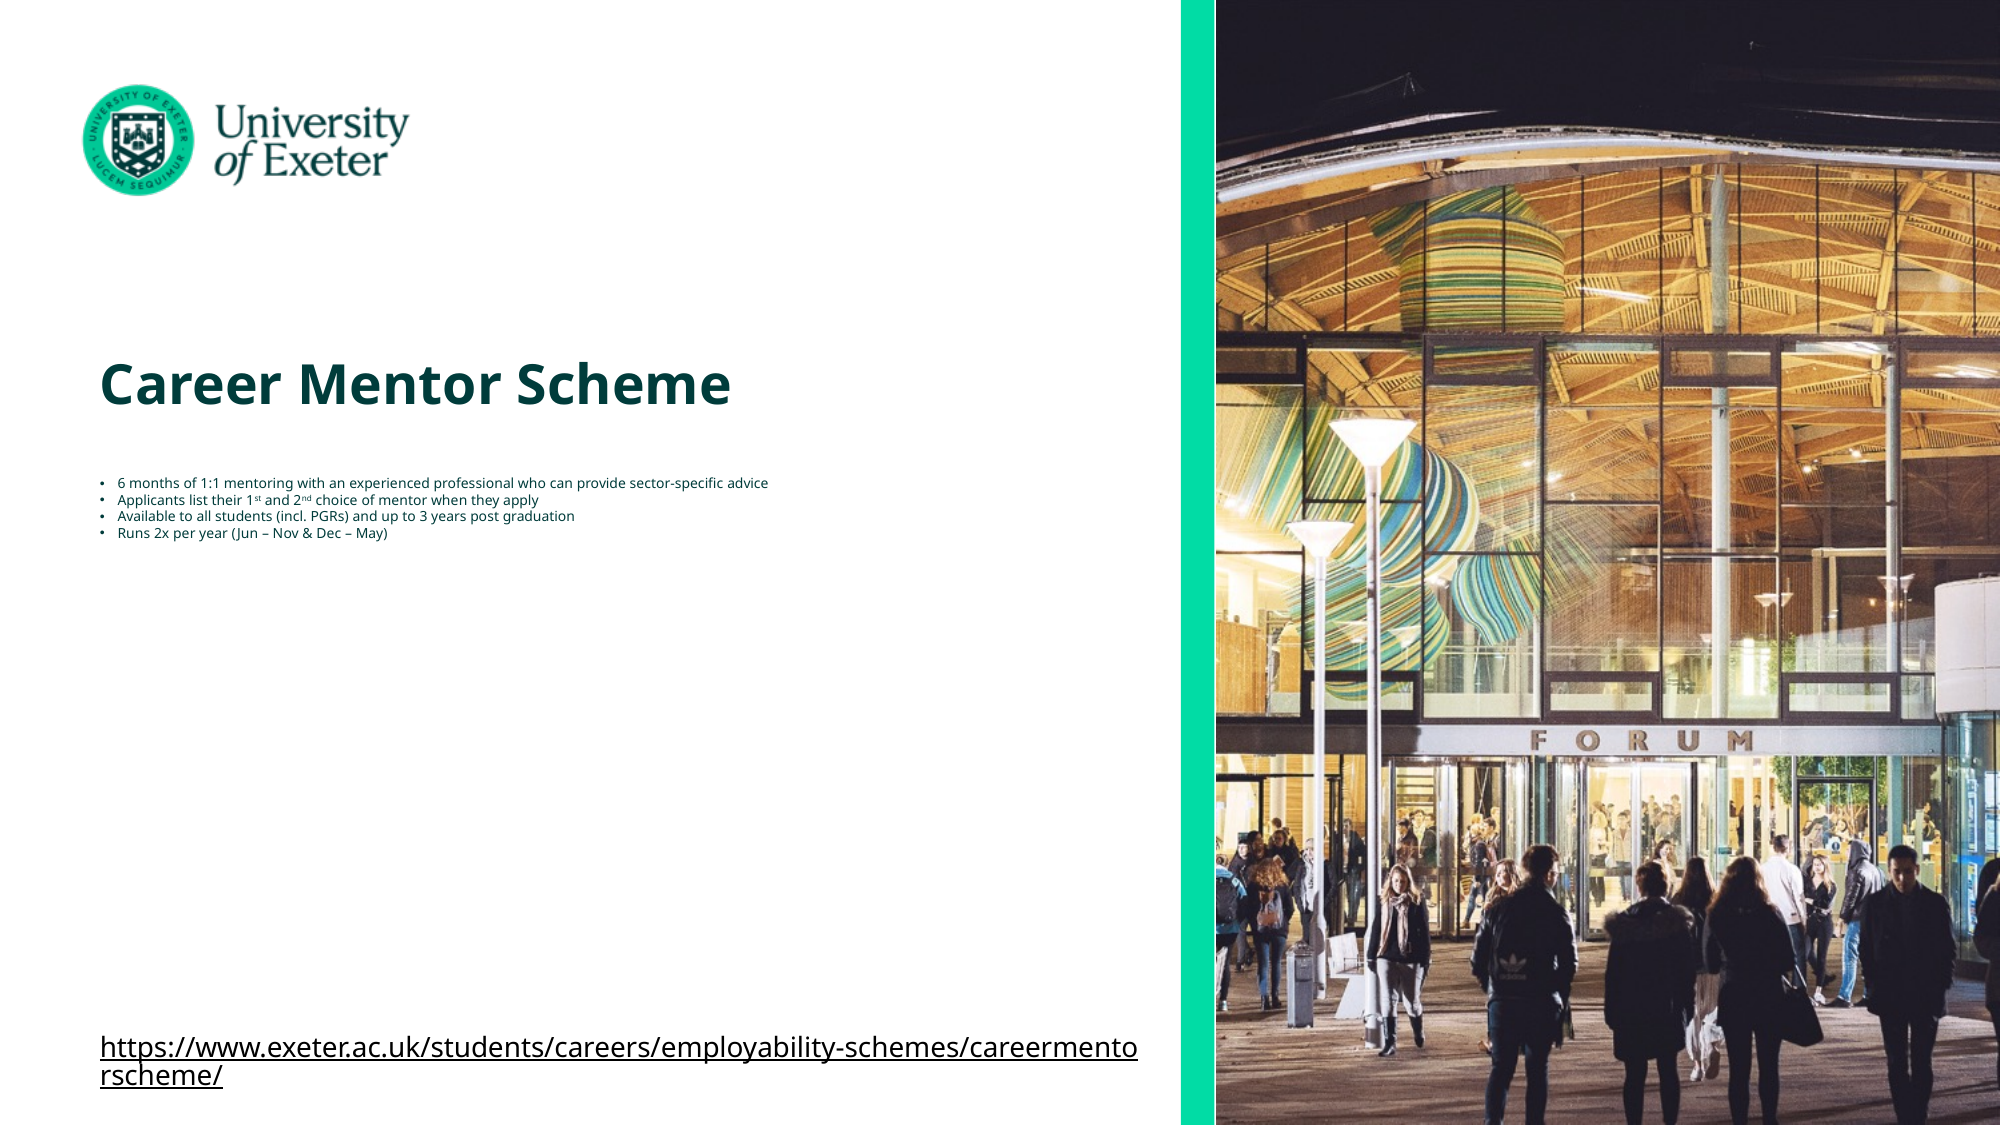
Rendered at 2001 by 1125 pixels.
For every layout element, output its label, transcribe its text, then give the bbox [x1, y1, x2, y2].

text_box https://www.exeter.ac.uk/students/careers/employability-schemes/careermentorscheme/ [85, 1022, 1162, 1109]
title Career Mentor Scheme [85, 349, 1020, 470]
picture [66, 22, 427, 259]
subtitle 6 months of 1:1 mentoring with an experienced professional who can provide sector-specific advice Applicants list their 1st and 2nd choice of mentor when they apply Available to all students (incl. PGRs) and up to 3 years post graduation Runs 2x per year (Jun – Nov & Dec – May) [85, 469, 950, 563]
picture [1216, 0, 2000, 1125]
